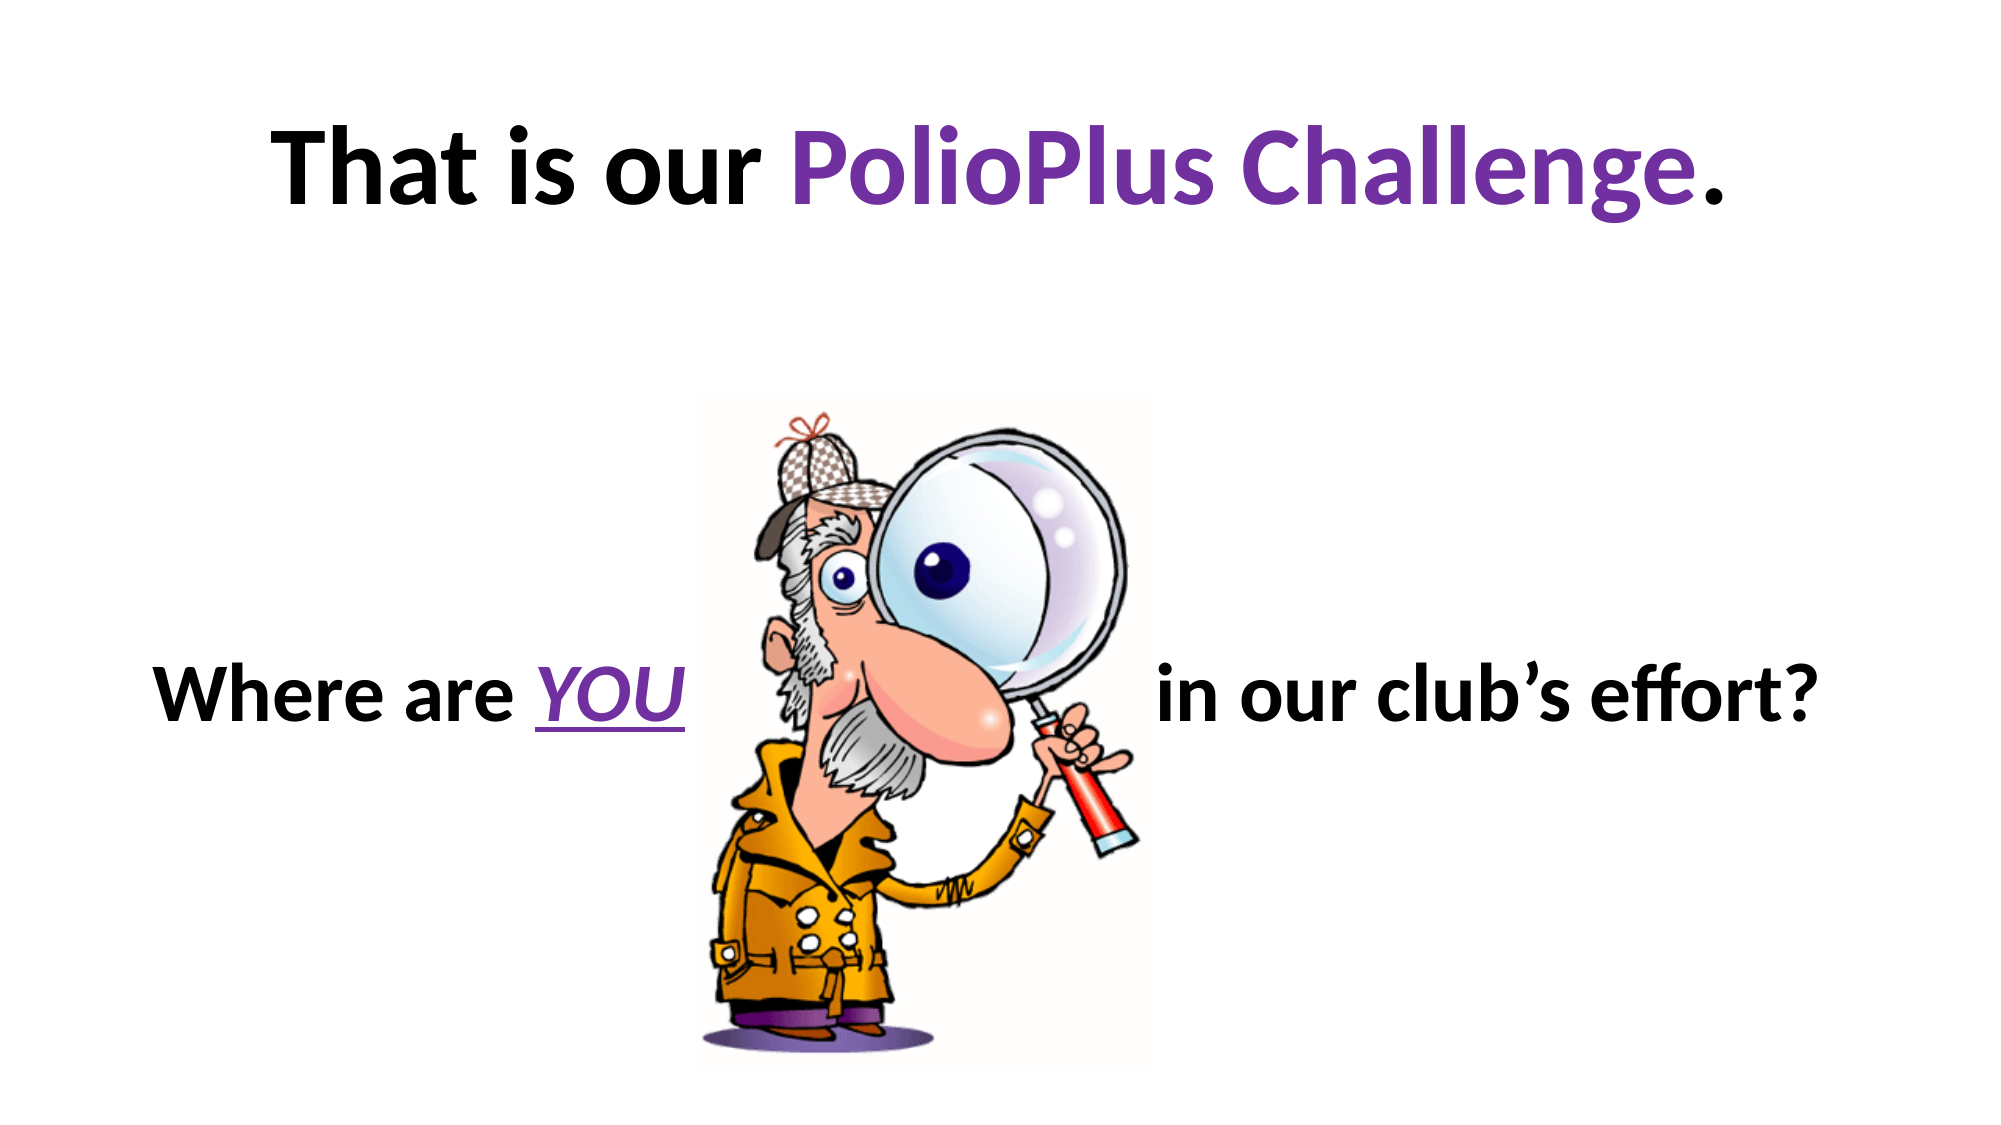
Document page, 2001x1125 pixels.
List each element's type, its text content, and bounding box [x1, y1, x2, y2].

picture [694, 394, 1153, 1070]
list Where are YOU in in our club’s effort? [137, 299, 1863, 1070]
title That is our PolioPlus Challenge. [137, 59, 1863, 278]
